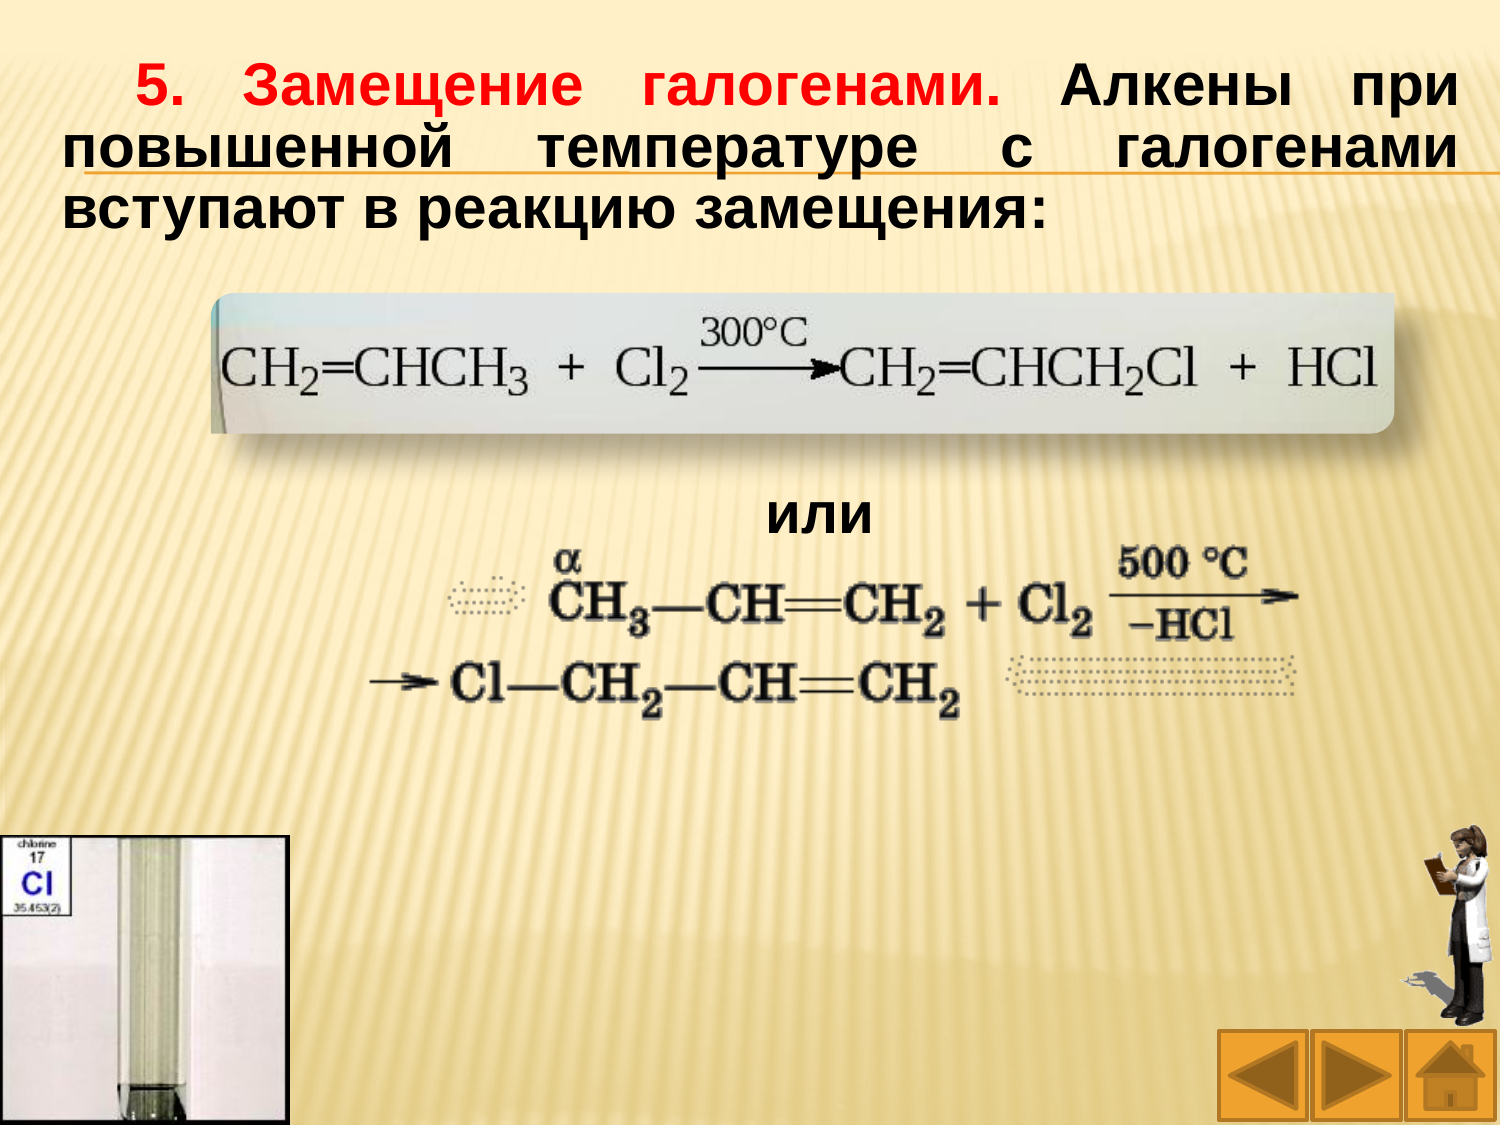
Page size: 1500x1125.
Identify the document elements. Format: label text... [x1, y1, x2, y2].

text_box [1217, 1029, 1309, 1122]
text_box 5. Замещение галогенами. Алкены при повышенной температуре с галогенами вступают в реакцию замещения: [46, 49, 1477, 249]
text_box [1310, 1029, 1403, 1122]
picture [0, 835, 290, 1125]
text_box [1404, 1050, 1497, 1122]
picture [362, 538, 1304, 729]
picture [210, 292, 1395, 434]
picture [1393, 819, 1500, 1034]
text_box или [750, 468, 890, 536]
